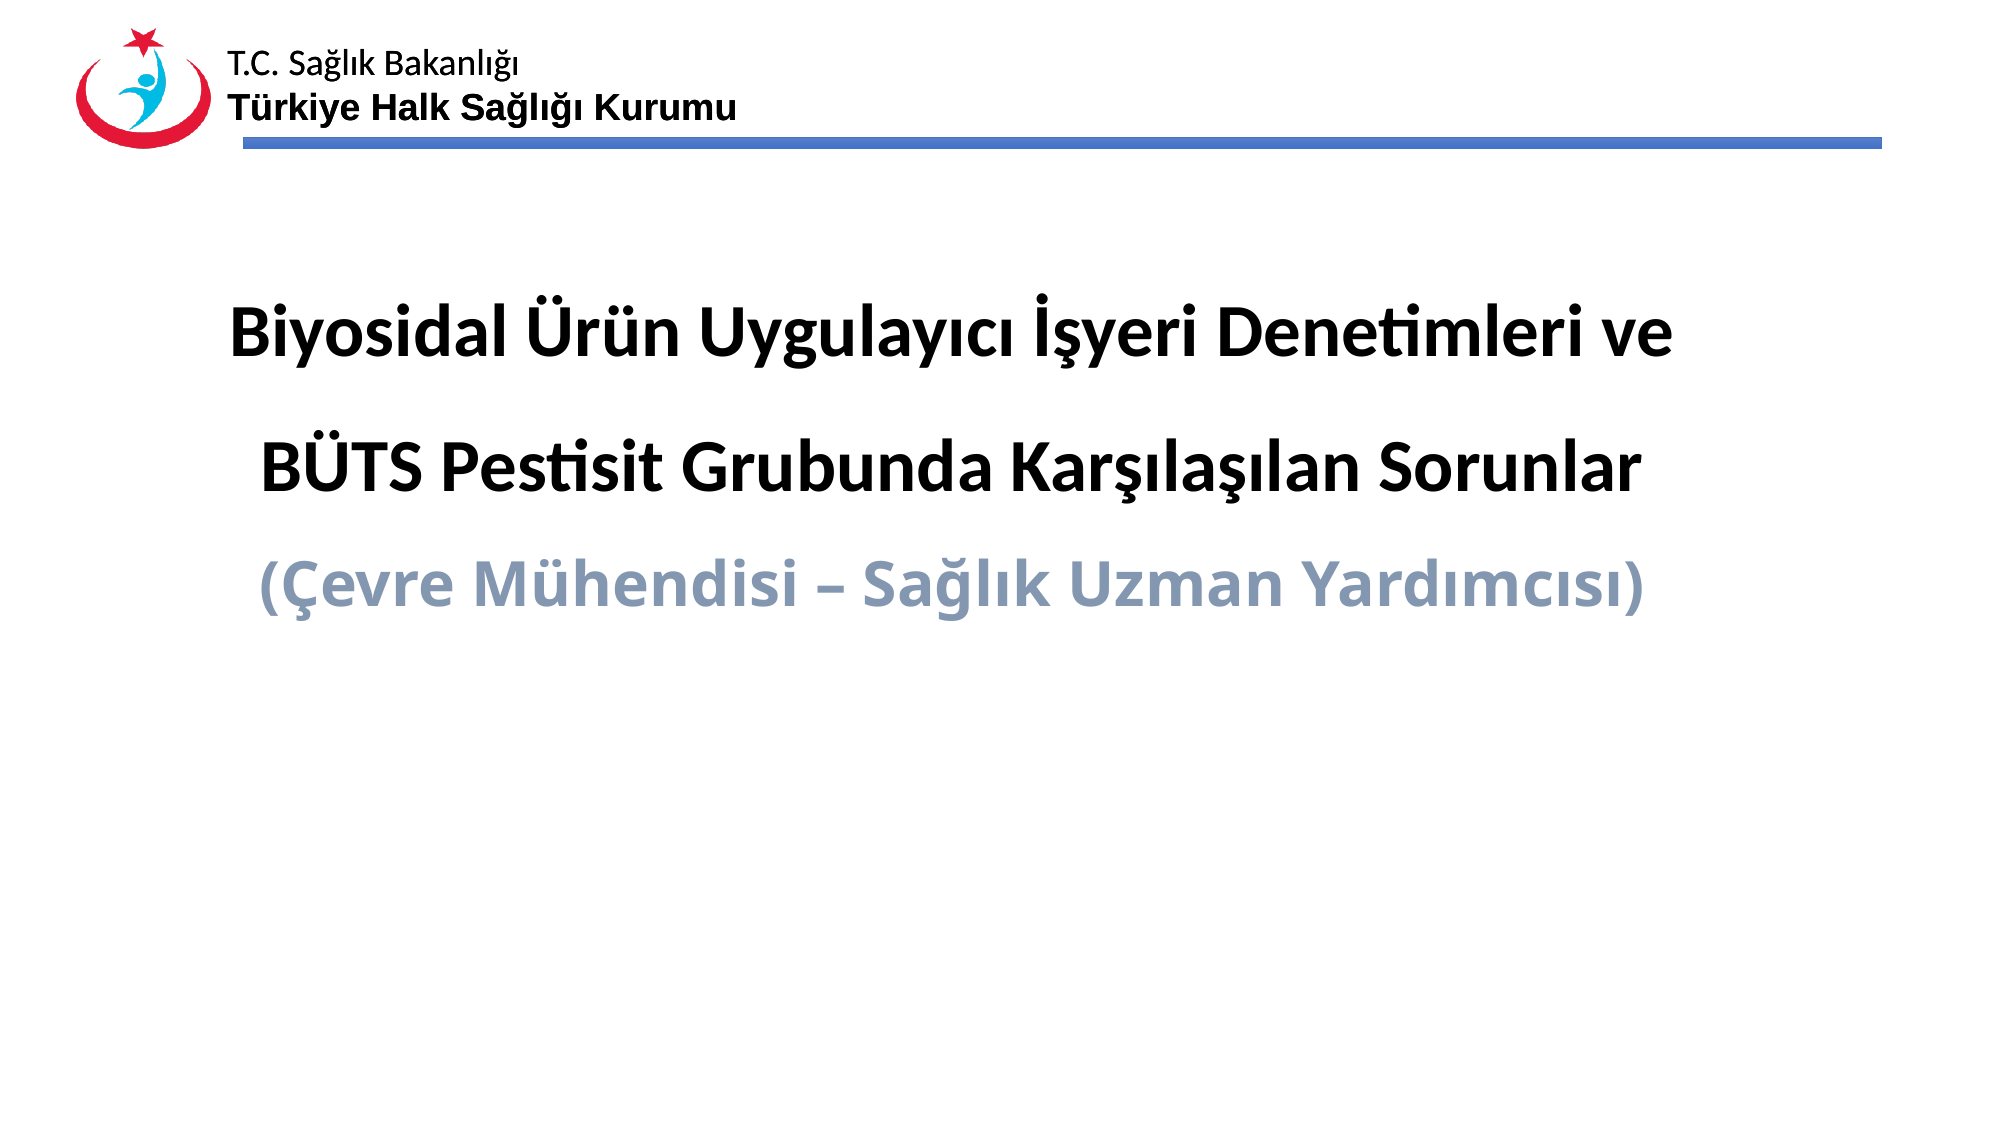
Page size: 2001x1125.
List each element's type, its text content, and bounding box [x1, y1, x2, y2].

text_box Biyosidal Ürün Uygulayıcı İşyeri Denetimleri ve BÜTS Pestisit Grubunda Karşılaşılan Sorunlar (Çevre Mühendisi – Sağlık Uzman Yardımcısı) [212, 228, 1693, 881]
picture [58, 23, 233, 161]
